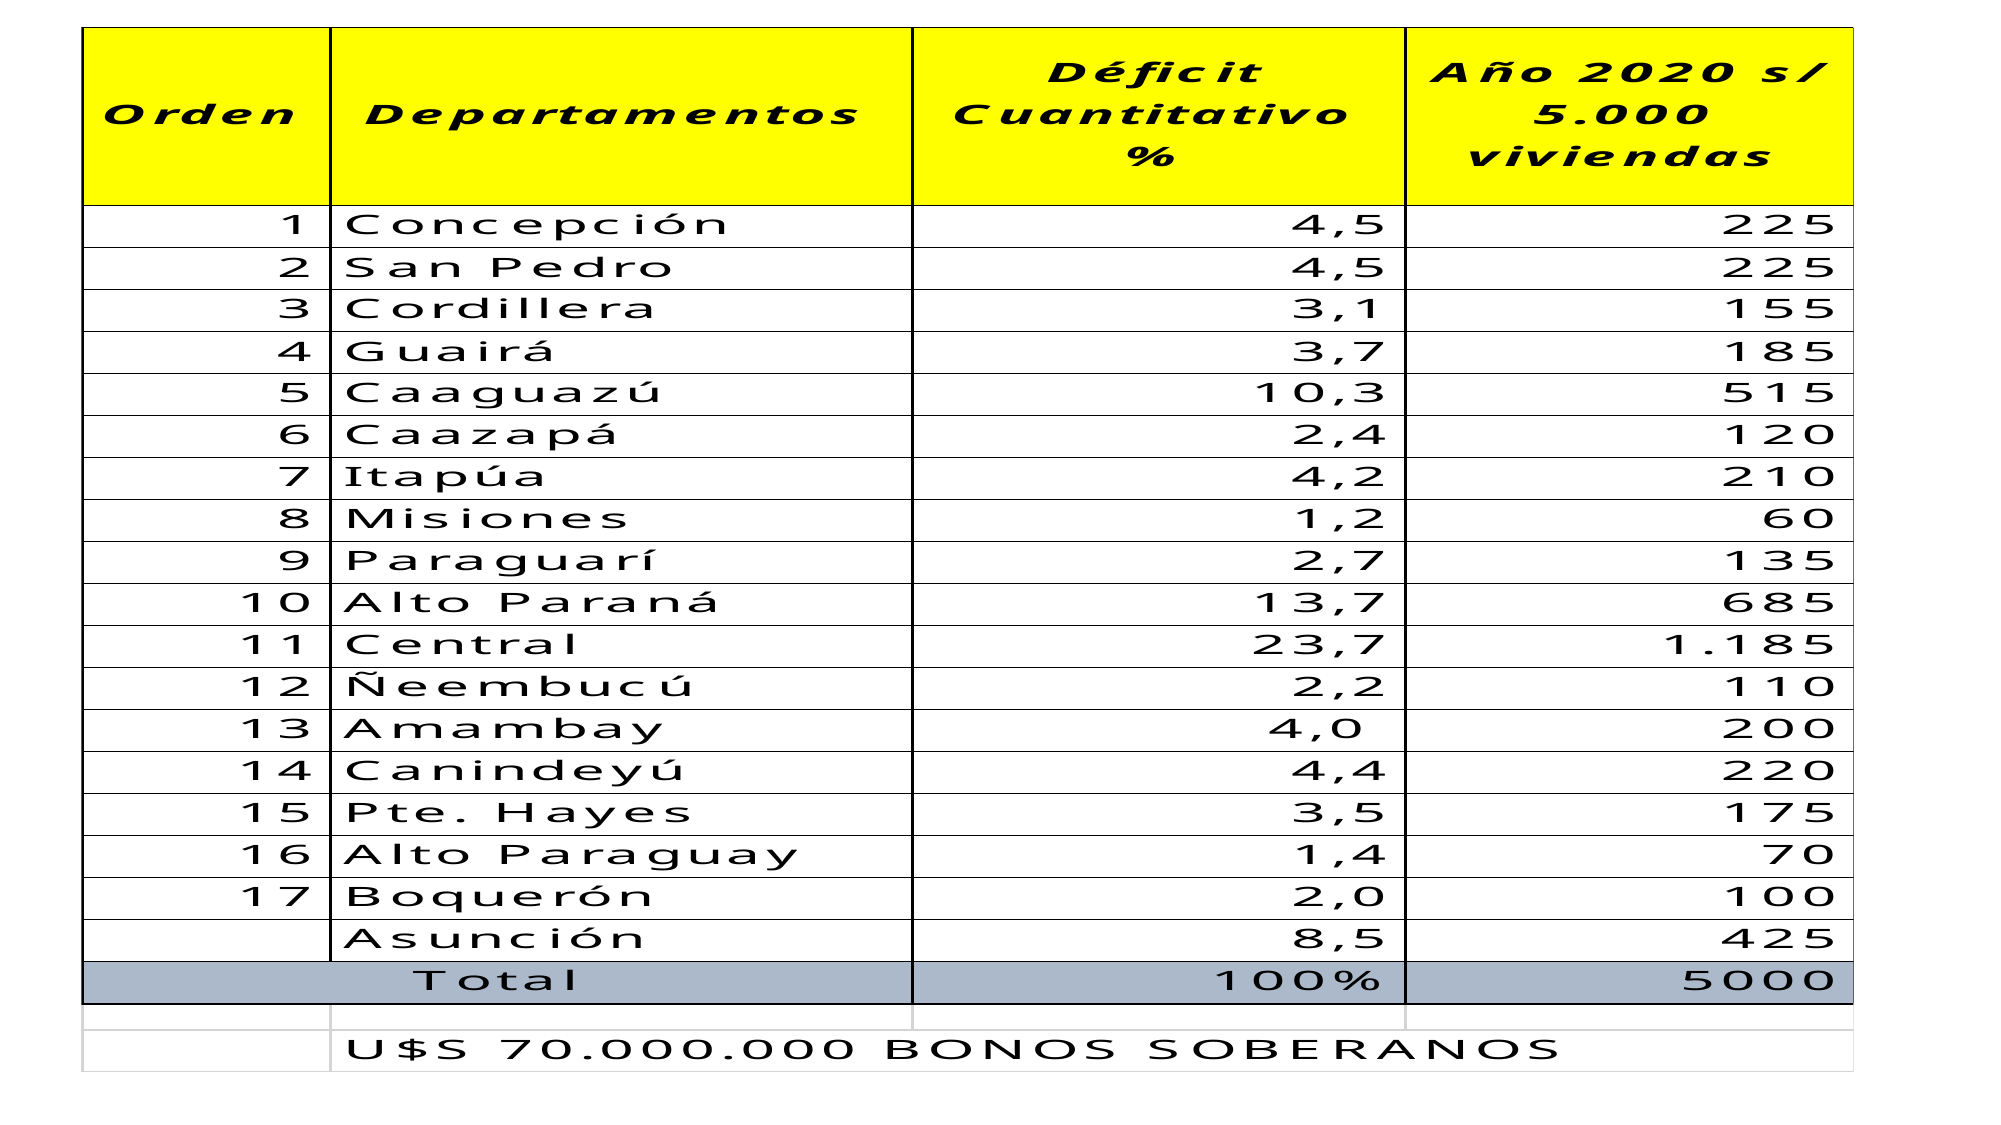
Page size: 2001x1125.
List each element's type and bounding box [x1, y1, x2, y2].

text_box [81, 27, 1857, 1073]
